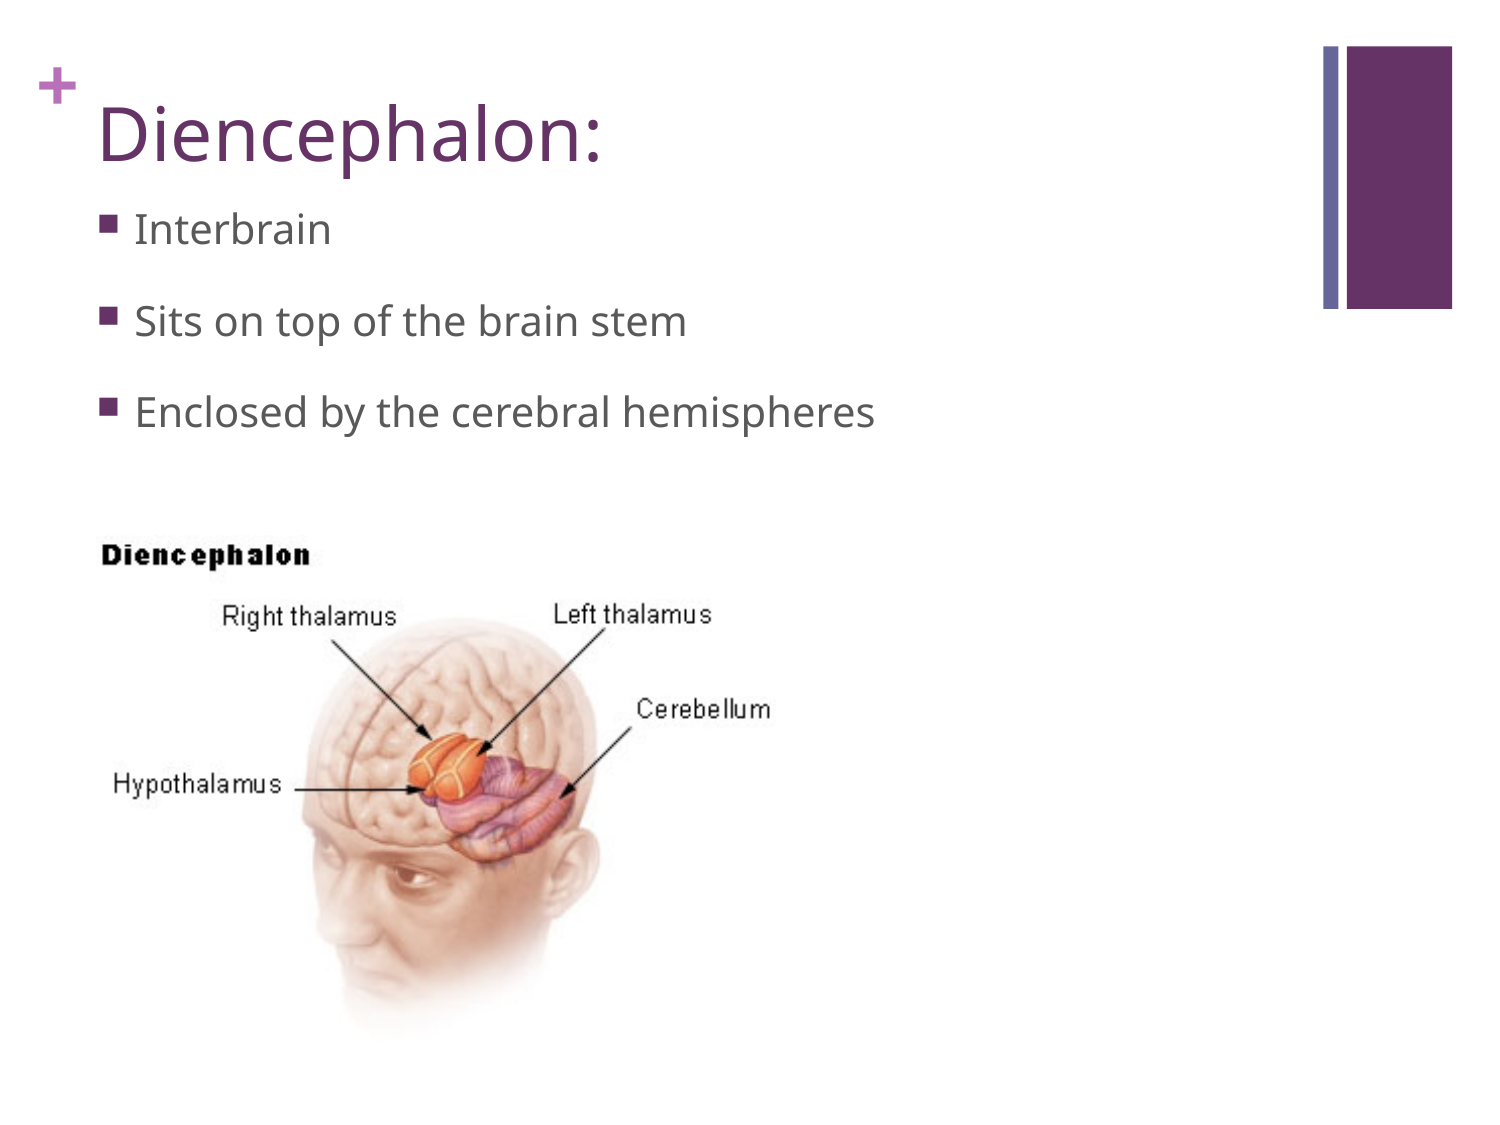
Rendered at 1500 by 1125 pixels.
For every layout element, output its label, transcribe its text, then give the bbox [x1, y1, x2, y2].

title Diencephalon: [81, 79, 1322, 212]
picture [81, 534, 789, 1067]
list Interbrain Sits on top of the brain stem Enclosed by the cerebral hemispheres [81, 195, 893, 536]
